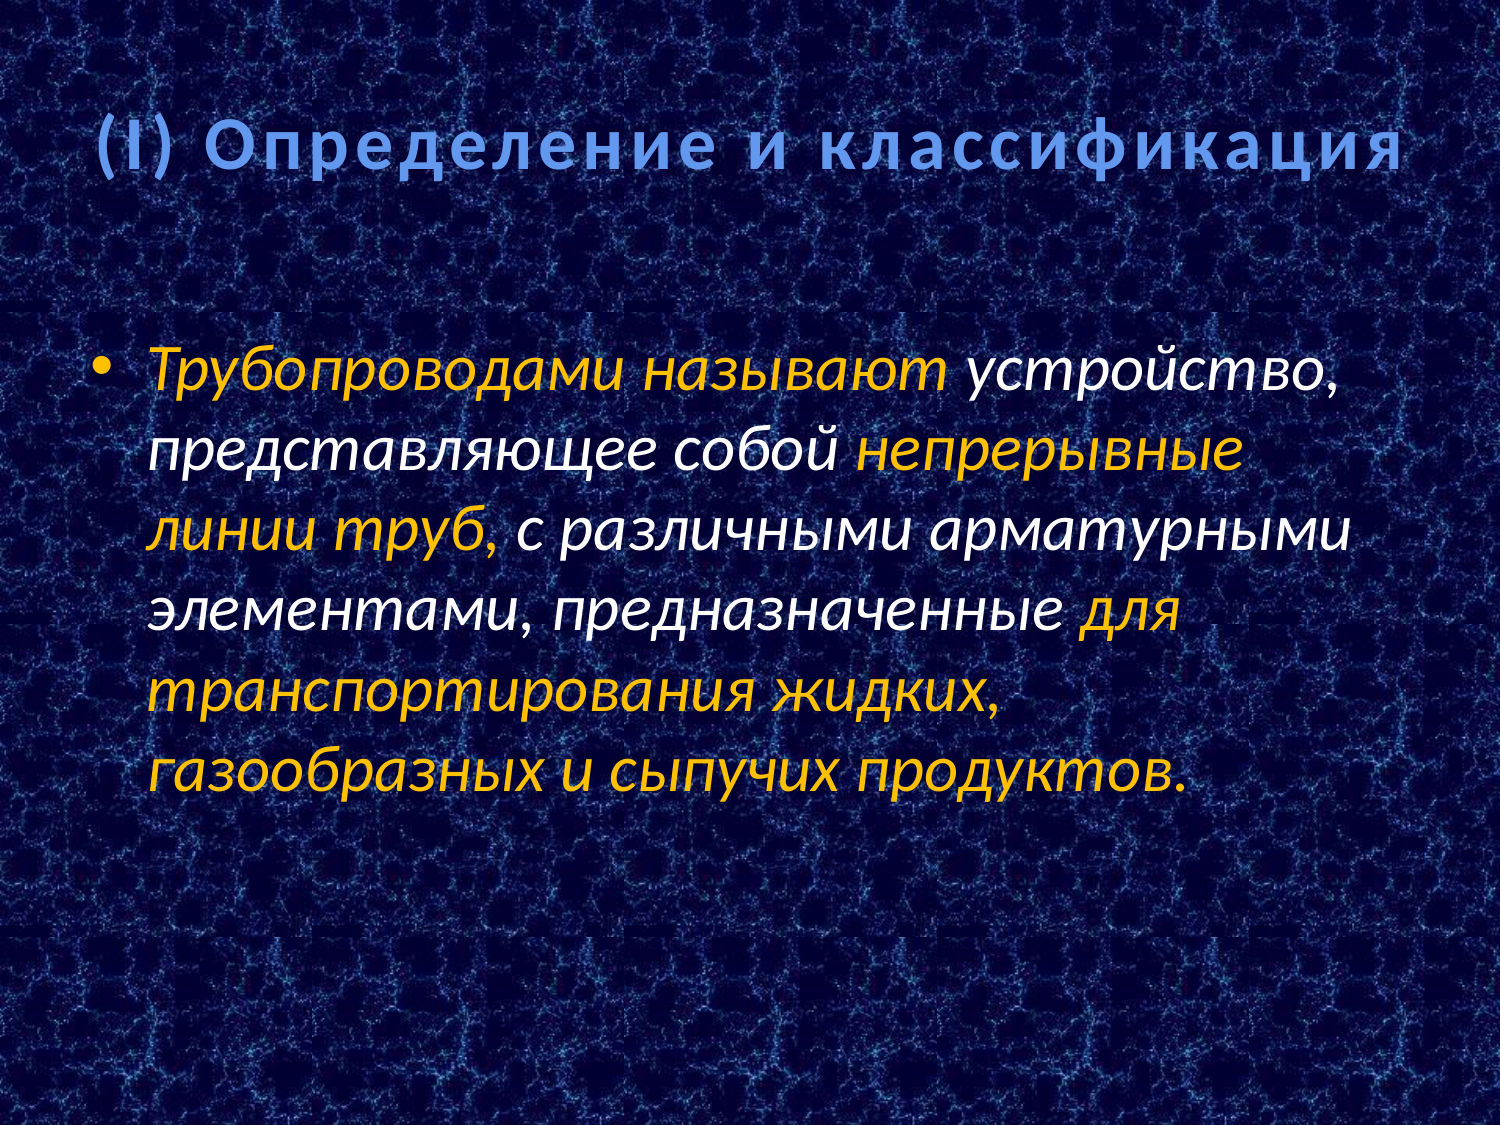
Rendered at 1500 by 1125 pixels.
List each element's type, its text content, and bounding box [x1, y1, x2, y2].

picture [0, 0, 1500, 1125]
title (I) Определение и классификация [75, 45, 1425, 233]
list Трубопроводами называют устройство, представляющее собой непрерывные линии труб, с различными арматурными элементами, предназначенные для транспортирования жидких, газообразных и сыпучих продуктов. [75, 316, 1425, 1079]
